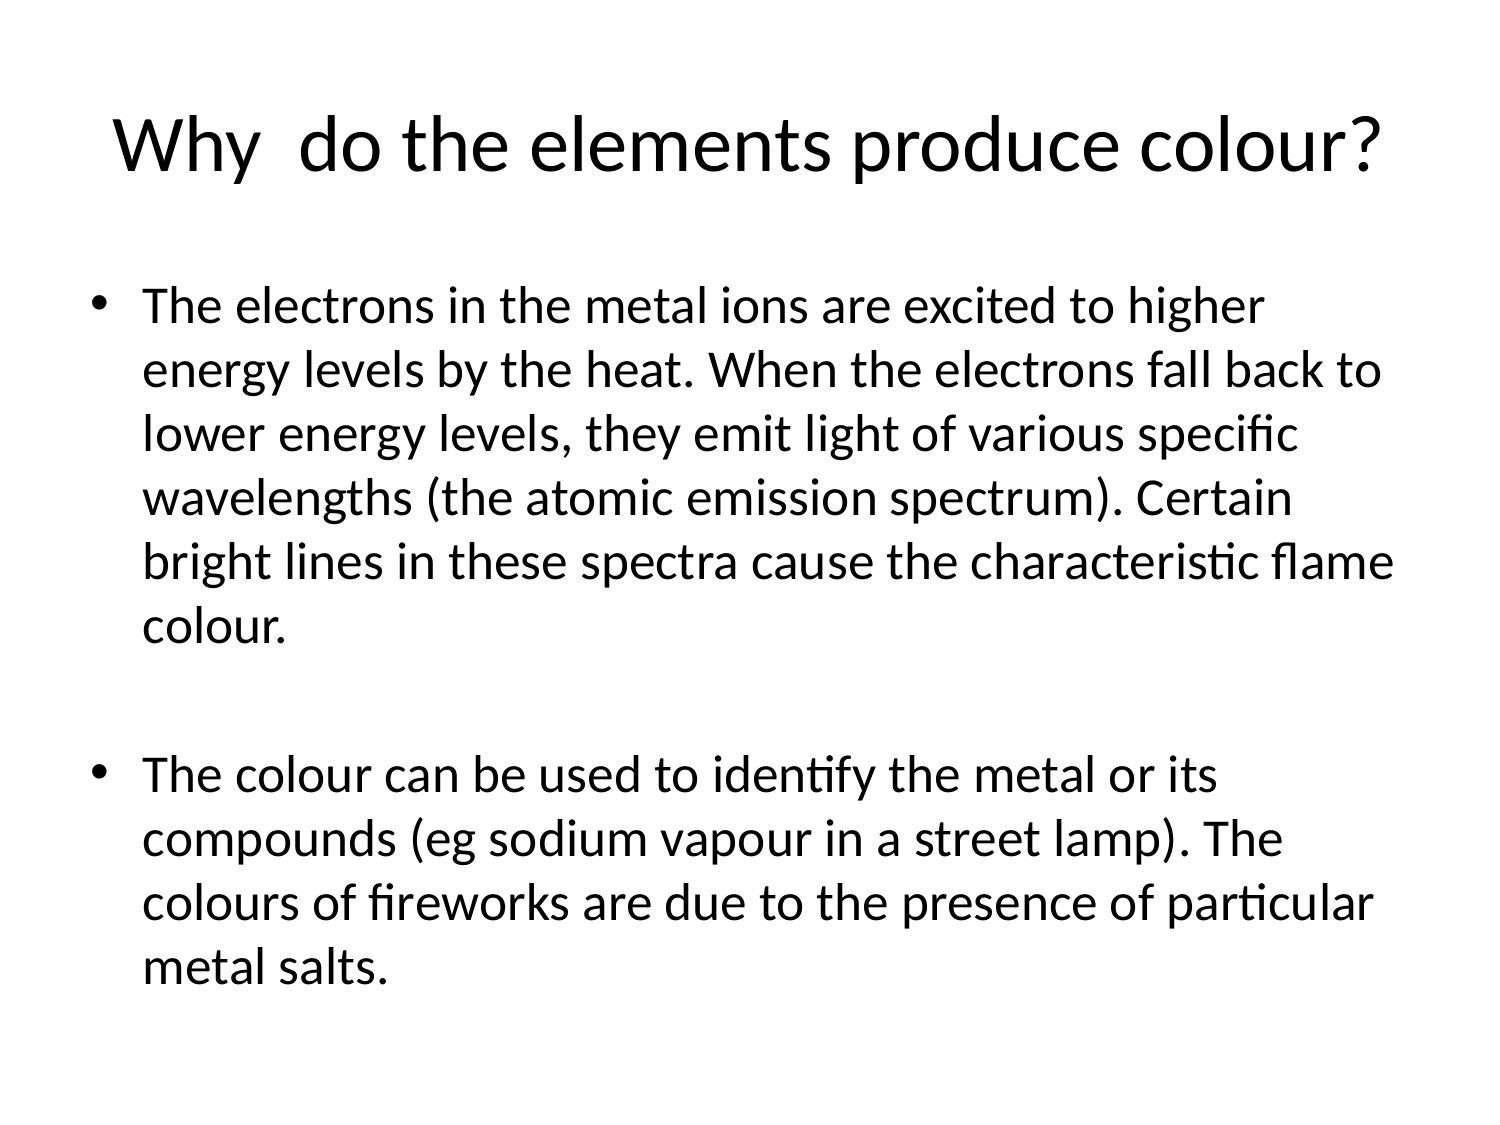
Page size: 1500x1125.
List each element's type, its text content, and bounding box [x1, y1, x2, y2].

list The electrons in the metal ions are excited to higher energy levels by the heat. When the electrons fall back to lower energy levels, they emit light of various specific wavelengths (the atomic emission spectrum). Certain bright lines in these spectra cause the characteristic flame colour. The colour can be used to identify the metal or its compounds (eg sodium vapour in a street lamp). The colours of fireworks are due to the presence of particular metal salts. [75, 262, 1425, 1005]
title Why do the elements produce colour? [75, 45, 1425, 233]
